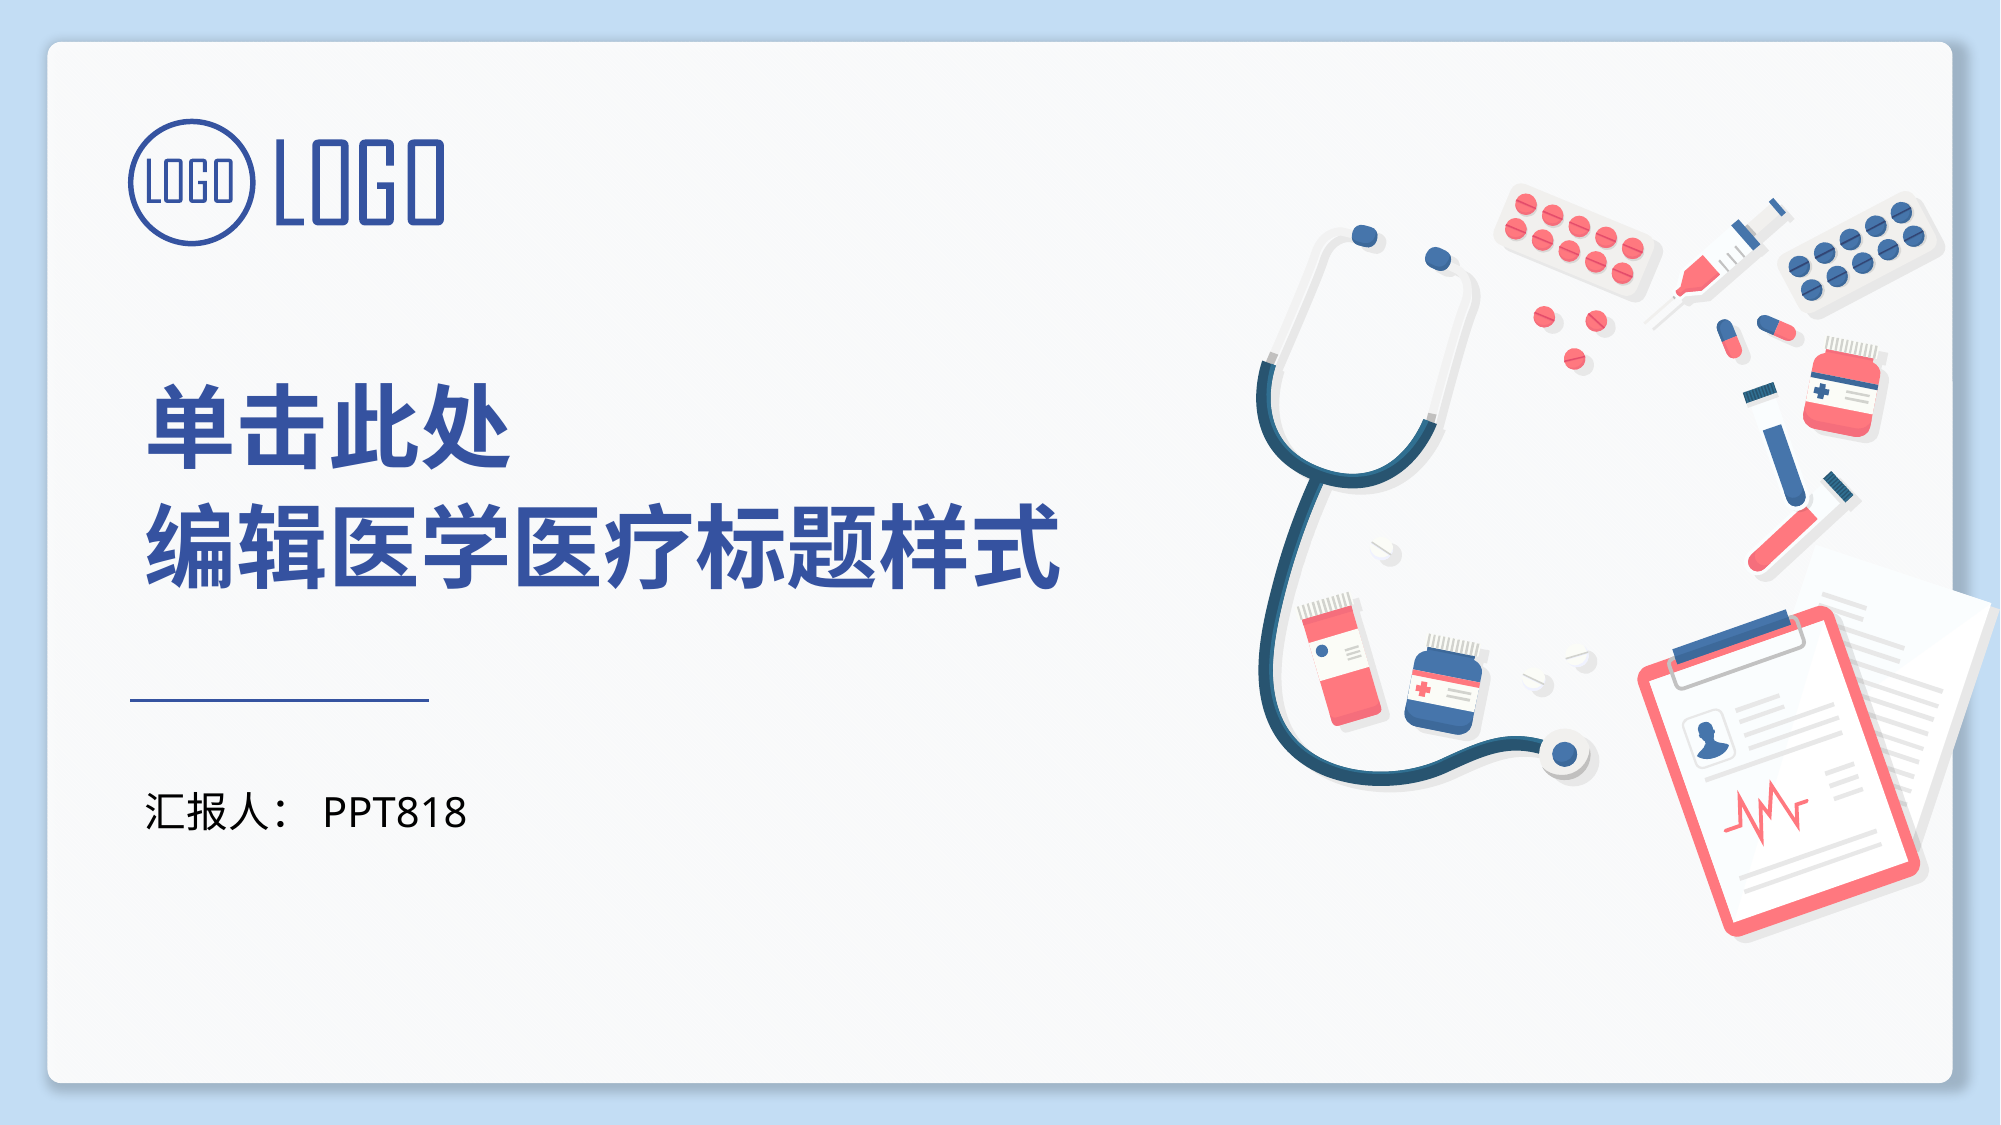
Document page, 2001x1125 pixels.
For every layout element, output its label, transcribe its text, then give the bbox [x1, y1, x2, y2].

list 单击此处 编辑医学医疗标题样式 [130, 375, 1258, 609]
list 汇报人：PPT818 [130, 783, 1258, 845]
